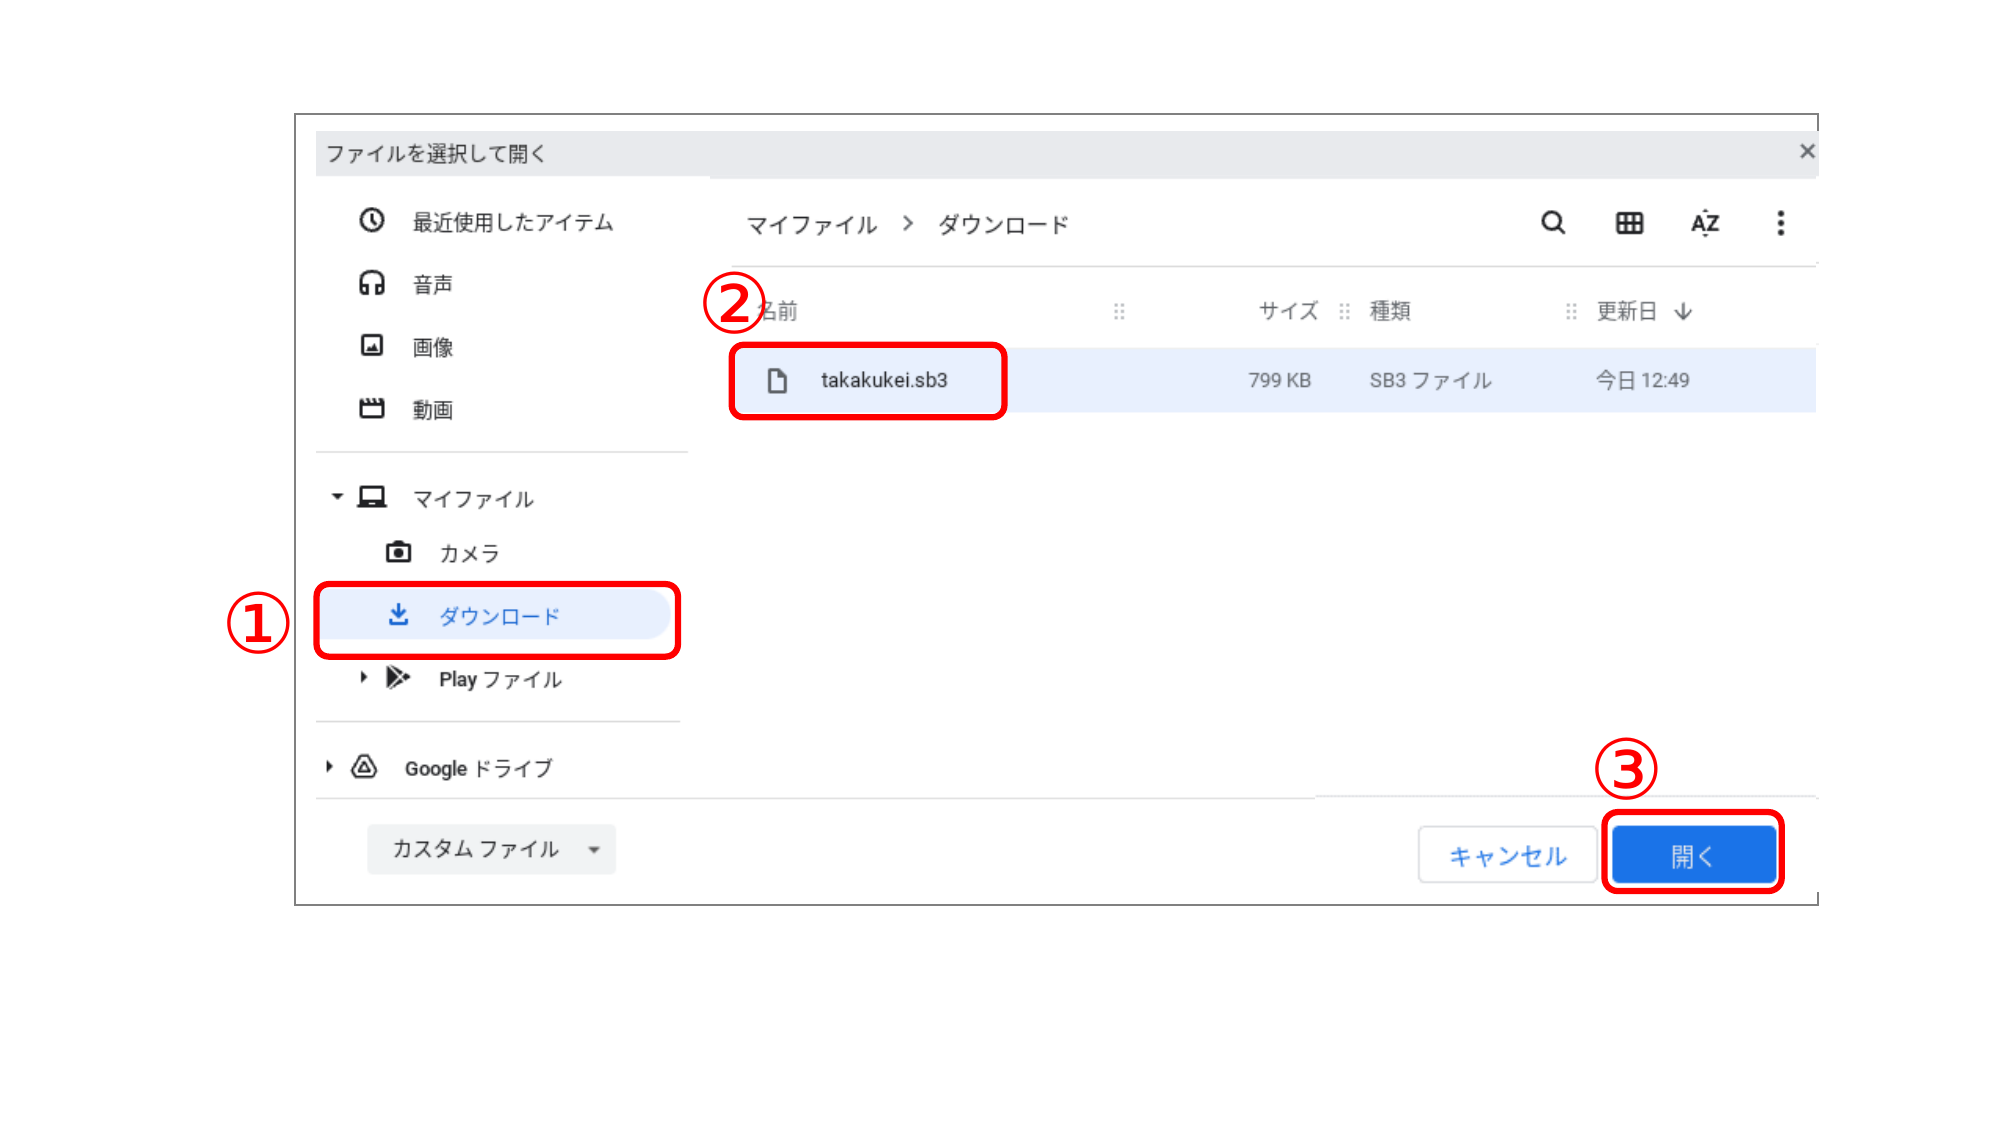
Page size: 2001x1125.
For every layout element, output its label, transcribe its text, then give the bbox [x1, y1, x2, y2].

text_box ① [207, 562, 295, 678]
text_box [295, 114, 1819, 905]
